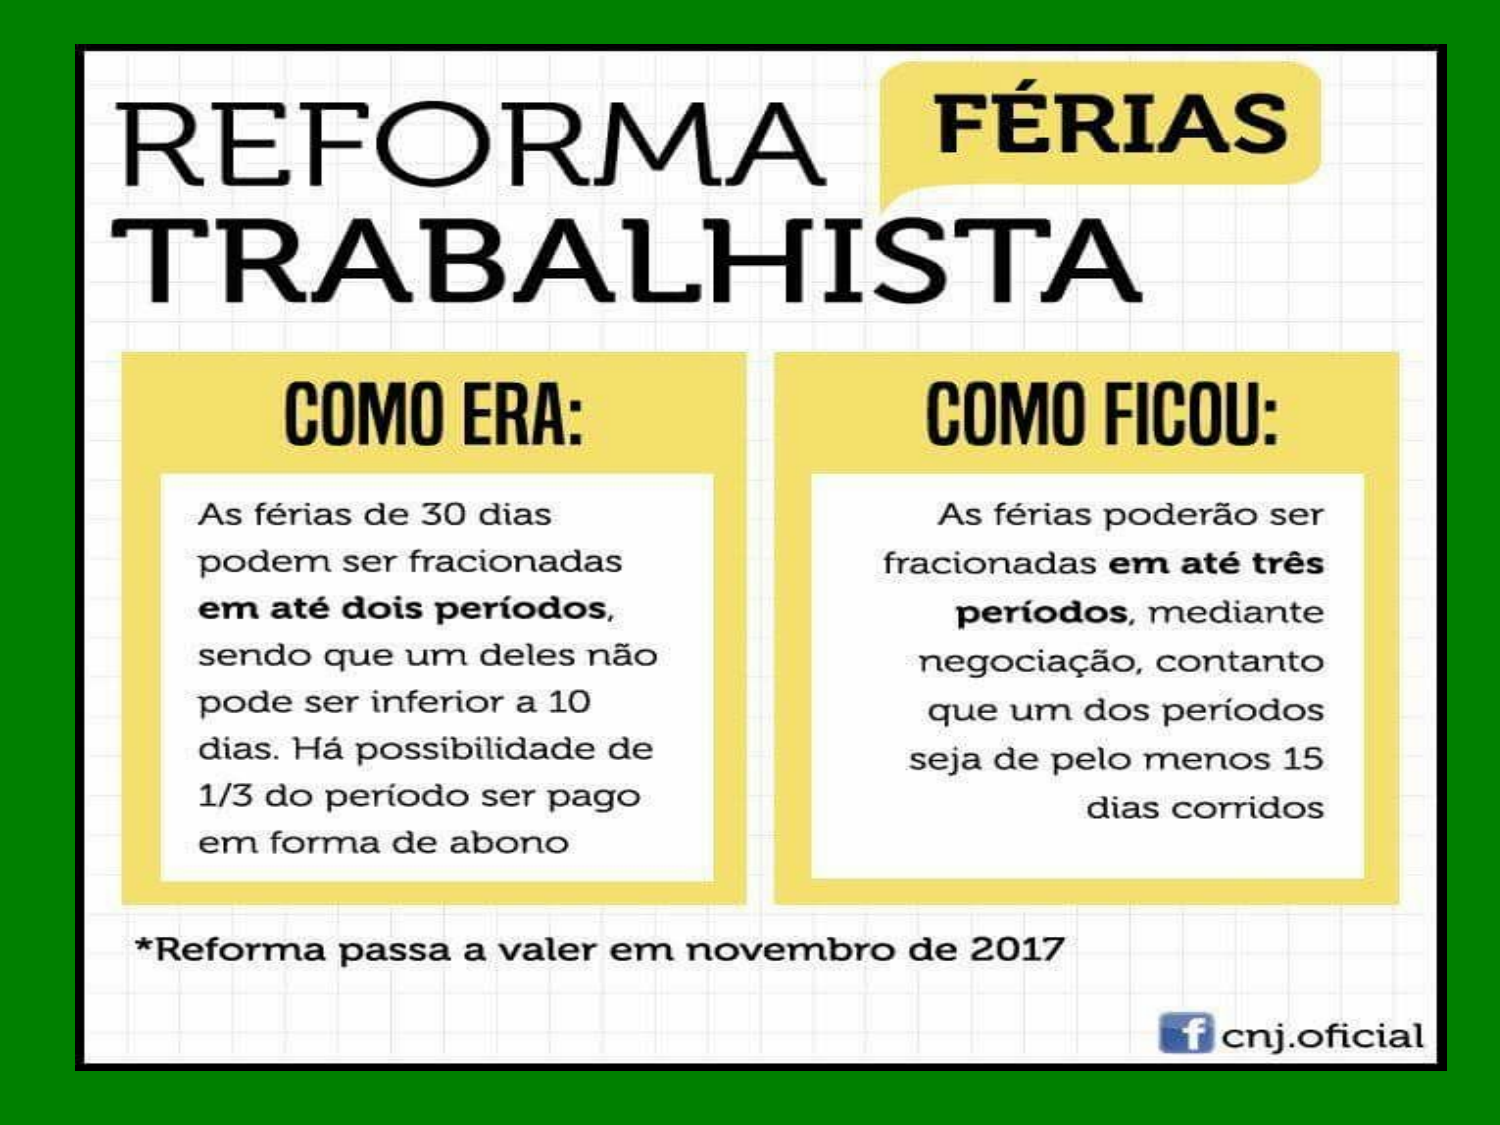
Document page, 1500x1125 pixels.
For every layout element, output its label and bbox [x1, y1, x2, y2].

list [74, 44, 1448, 1071]
